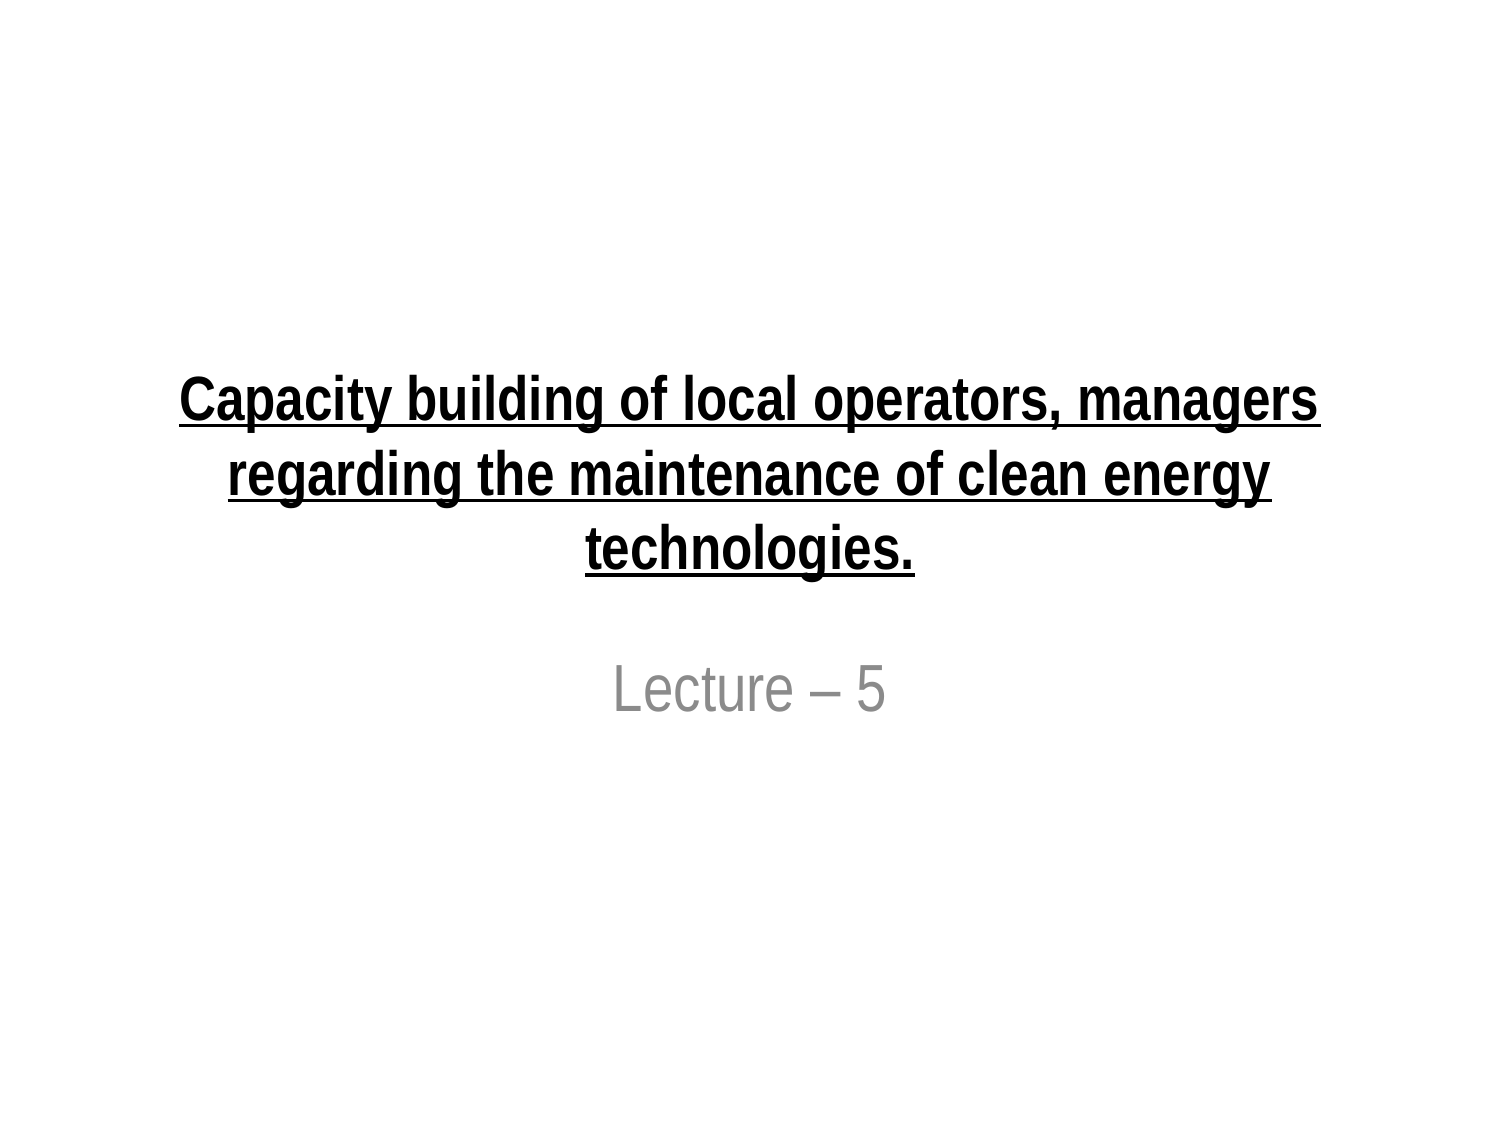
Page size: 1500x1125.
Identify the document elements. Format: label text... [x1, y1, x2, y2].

title Capacity building of local operators, managers regarding the maintenance of clean energy technologies. [112, 349, 1388, 591]
subtitle Lecture – 5 [225, 637, 1275, 925]
